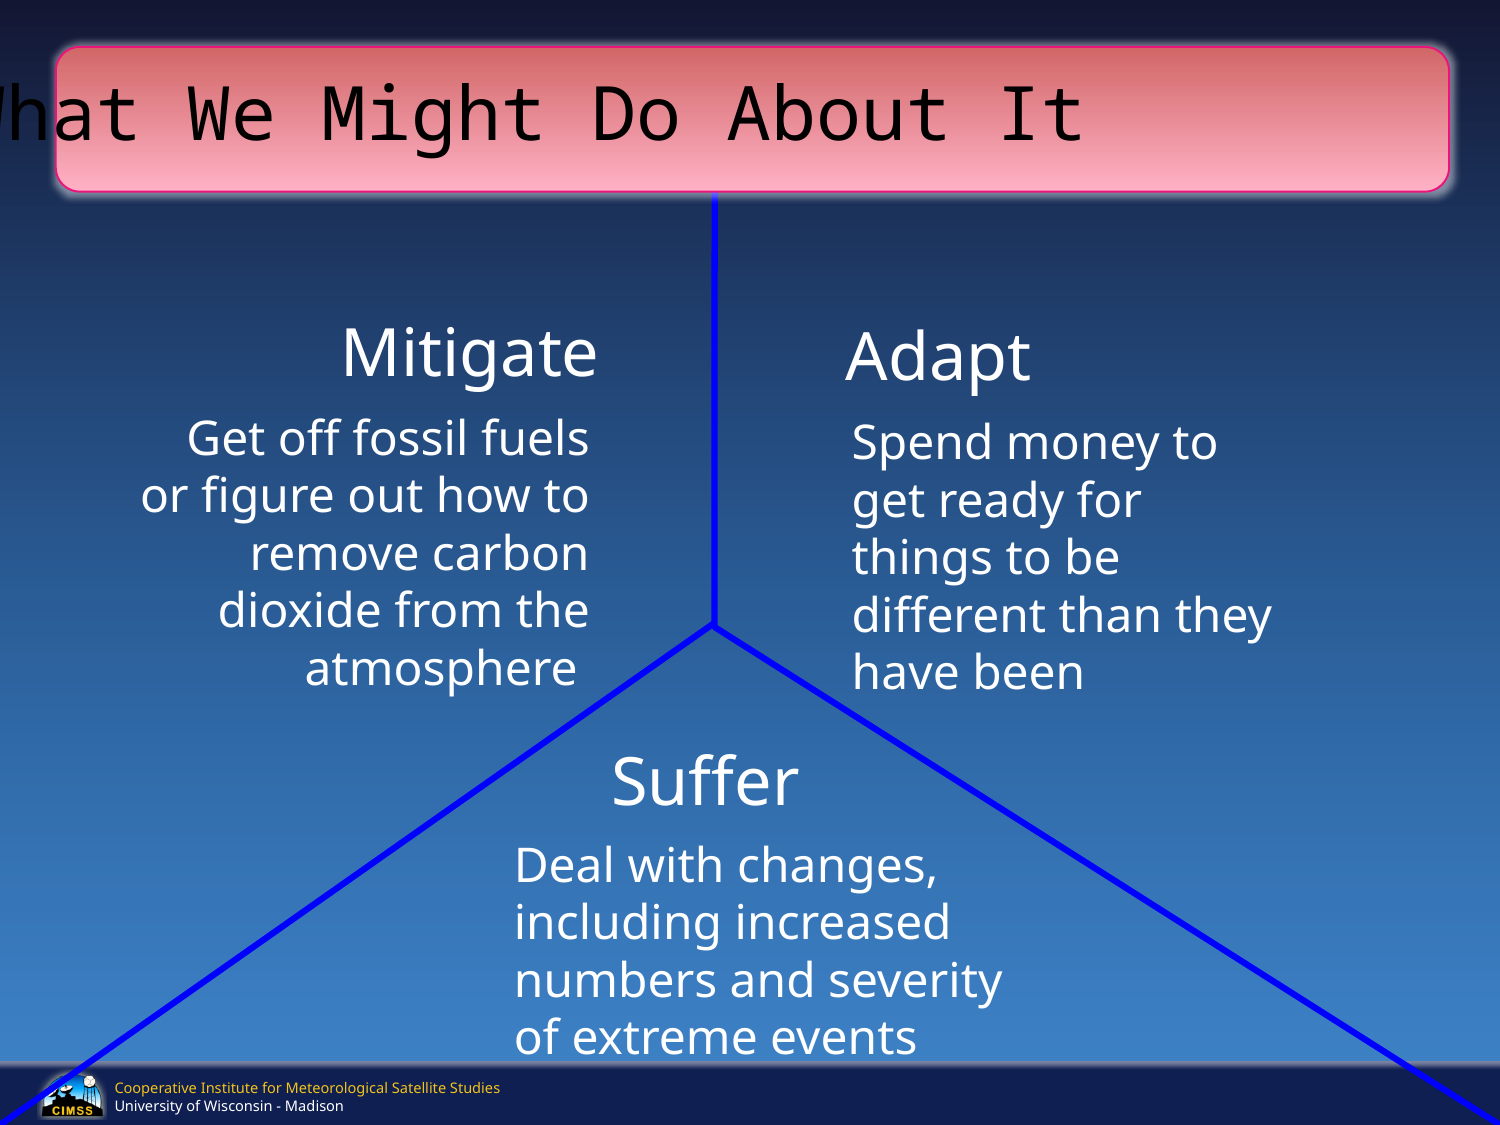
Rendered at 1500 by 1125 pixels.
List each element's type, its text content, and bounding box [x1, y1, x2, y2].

text_box What We Might Do About It [0, 57, 1102, 163]
text_box Mitigate [326, 302, 615, 398]
text_box [54, 45, 1451, 193]
text_box Get off fossil fuels or figure out how to remove carbon dioxide from the atmosphere [122, 400, 606, 614]
text_box Adapt [830, 306, 1047, 402]
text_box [0, 622, 716, 1125]
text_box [726, 626, 1500, 1125]
text_box Spend money to get ready for things to be different than they have been [836, 404, 1307, 617]
